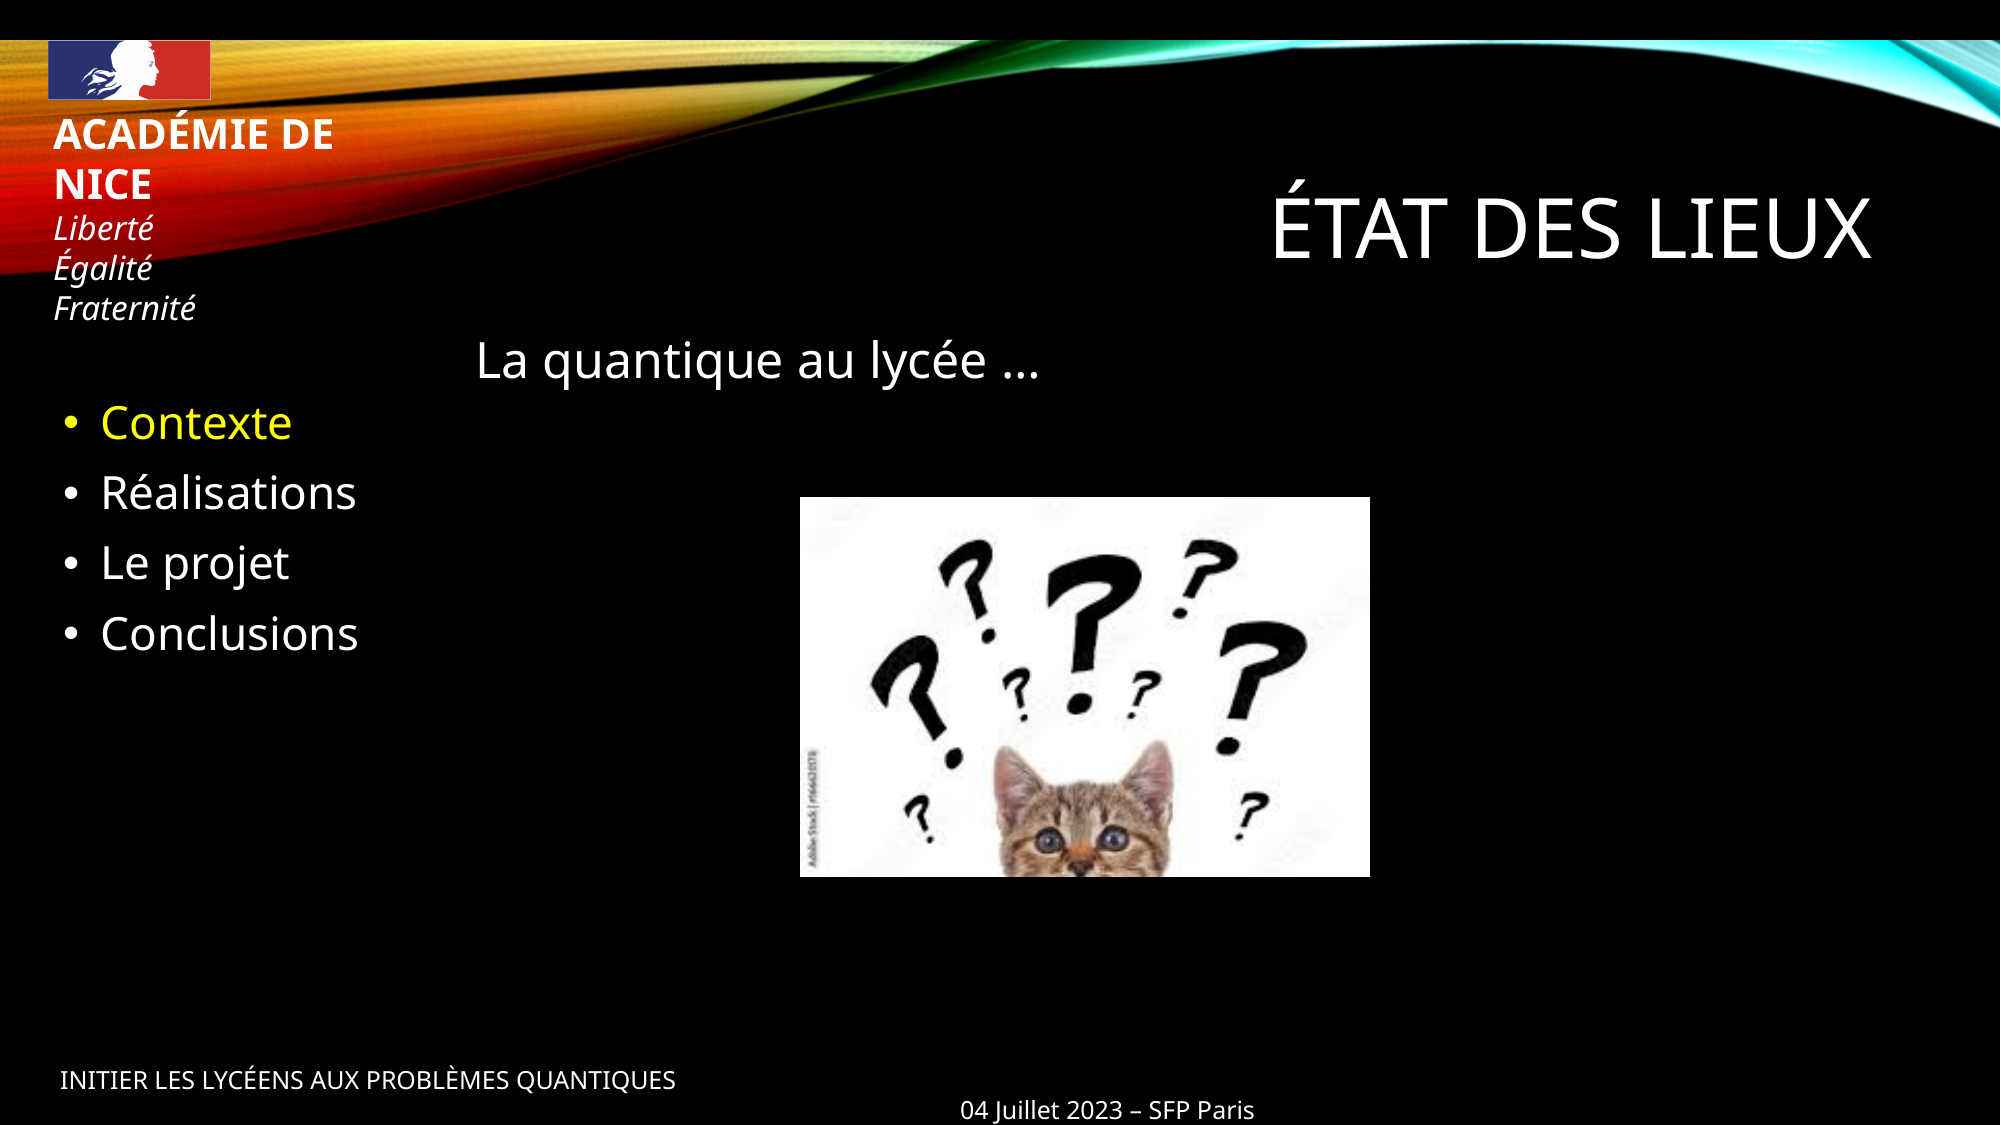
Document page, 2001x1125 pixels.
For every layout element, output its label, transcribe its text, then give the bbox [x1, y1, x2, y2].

picture [0, 40, 2000, 277]
picture [800, 497, 1370, 877]
picture [75, 264, 84, 277]
title ÉTAT DES LIEUX [474, 125, 1888, 338]
picture [94, 264, 103, 277]
picture [141, 264, 149, 270]
text_box La quantique au lycée … [460, 321, 1267, 397]
